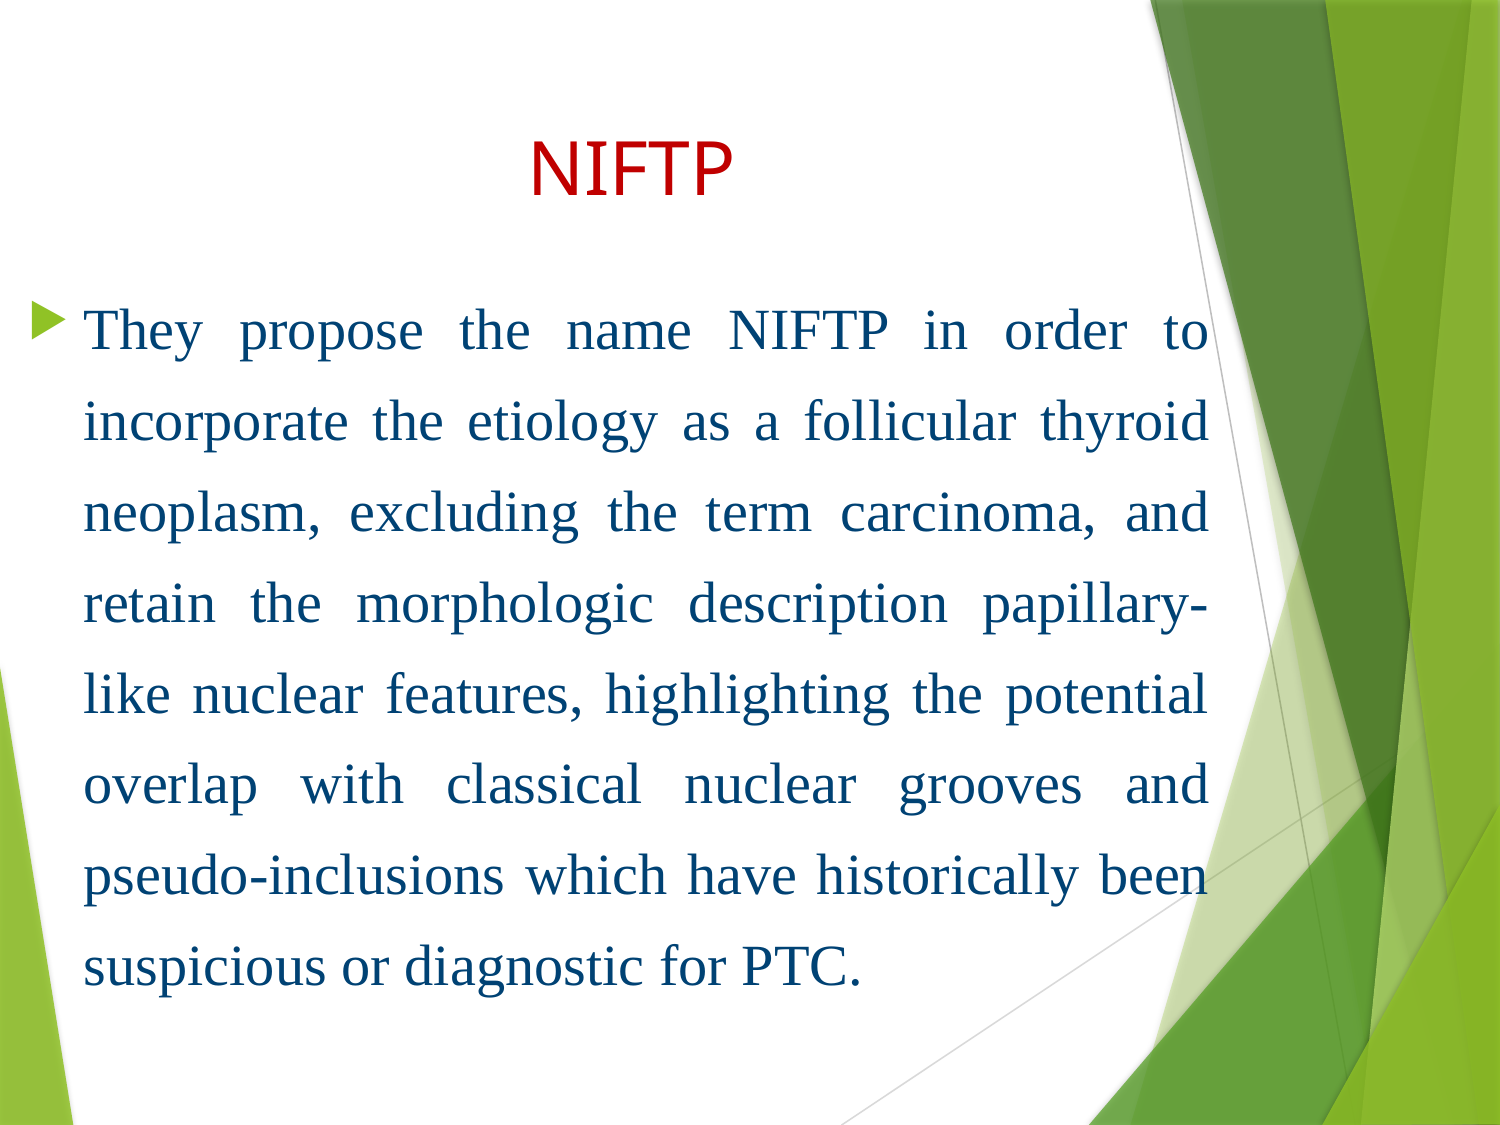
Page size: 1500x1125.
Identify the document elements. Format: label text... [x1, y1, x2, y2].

list They propose the name NIFTP in order to incorporate the etiology as a follicular thyroid neoplasm, excluding the term carcinoma, and retain the morphologic description papillary-like nuclear features, highlighting the potential overlap with classical nuclear grooves and pseudo-inclusions which have historically been suspicious or diagnostic for PTC. [12, 262, 1225, 929]
title NIFTP [512, 112, 800, 238]
